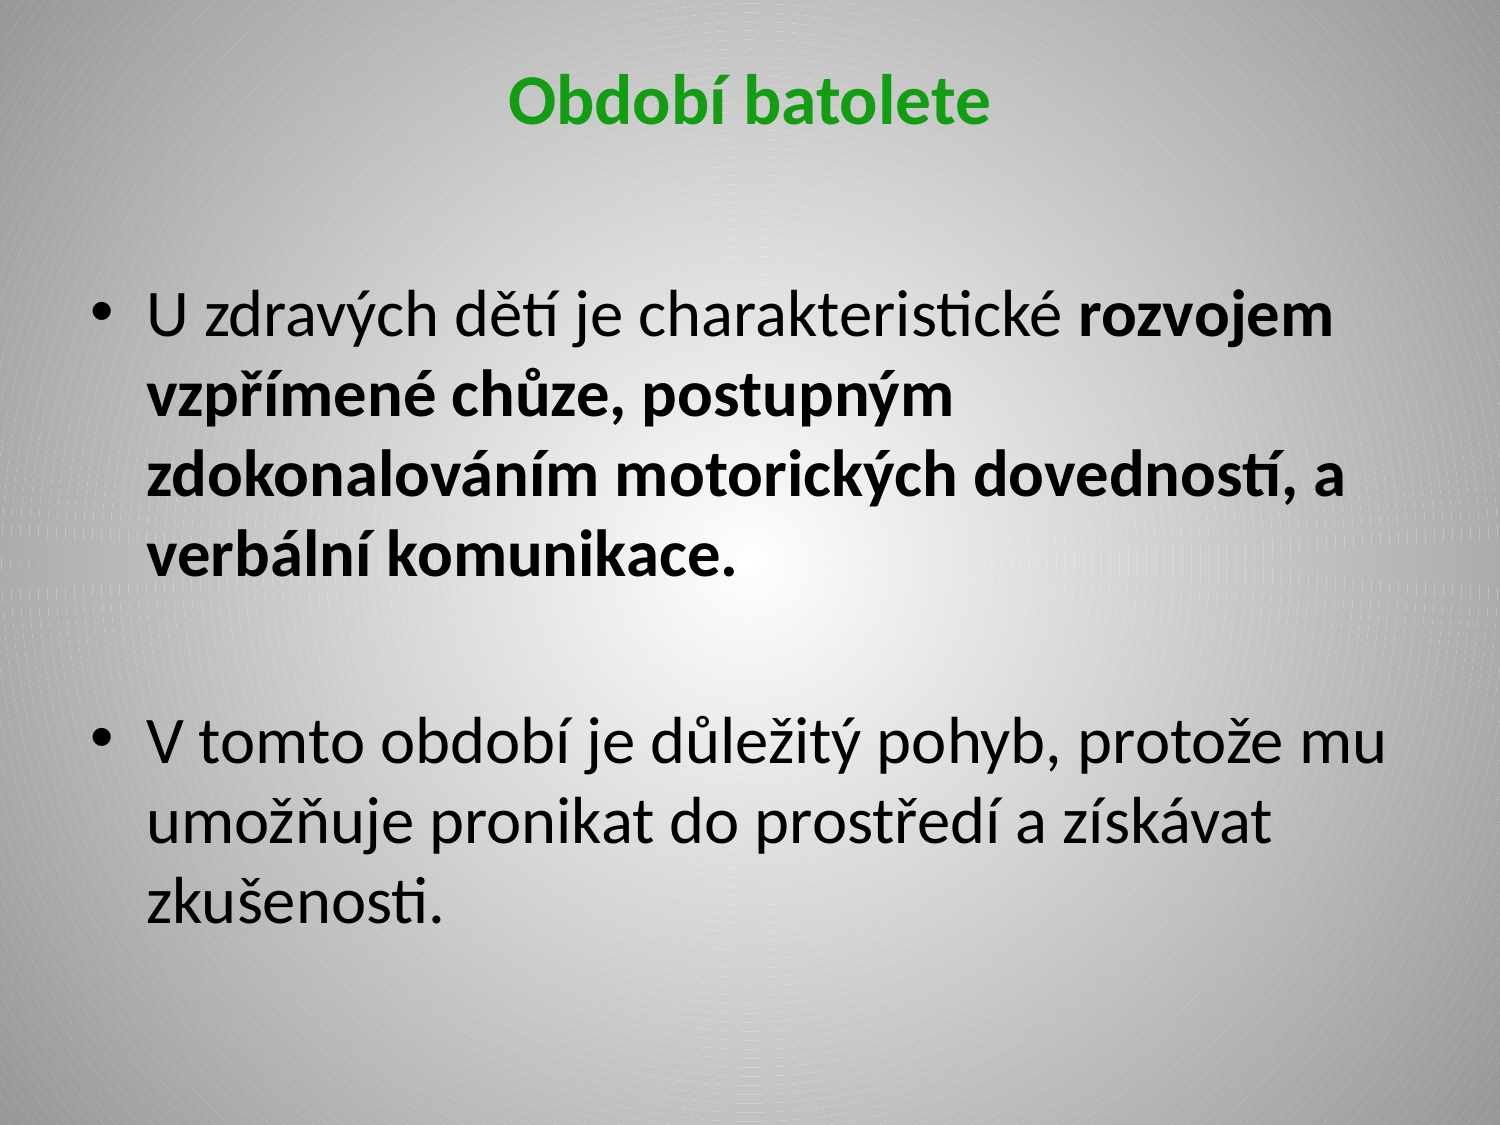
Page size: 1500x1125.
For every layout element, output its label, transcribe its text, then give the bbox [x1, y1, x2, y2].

list U zdravých dětí je charakteristické rozvojem vzpřímené chůze, postupným zdokonalováním motorických dovedností, a verbální komunikace. V tomto období je důležitý pohyb, protože mu umožňuje pronikat do prostředí a získávat zkušenosti. [75, 262, 1425, 1005]
title Období batolete [75, 45, 1425, 233]
